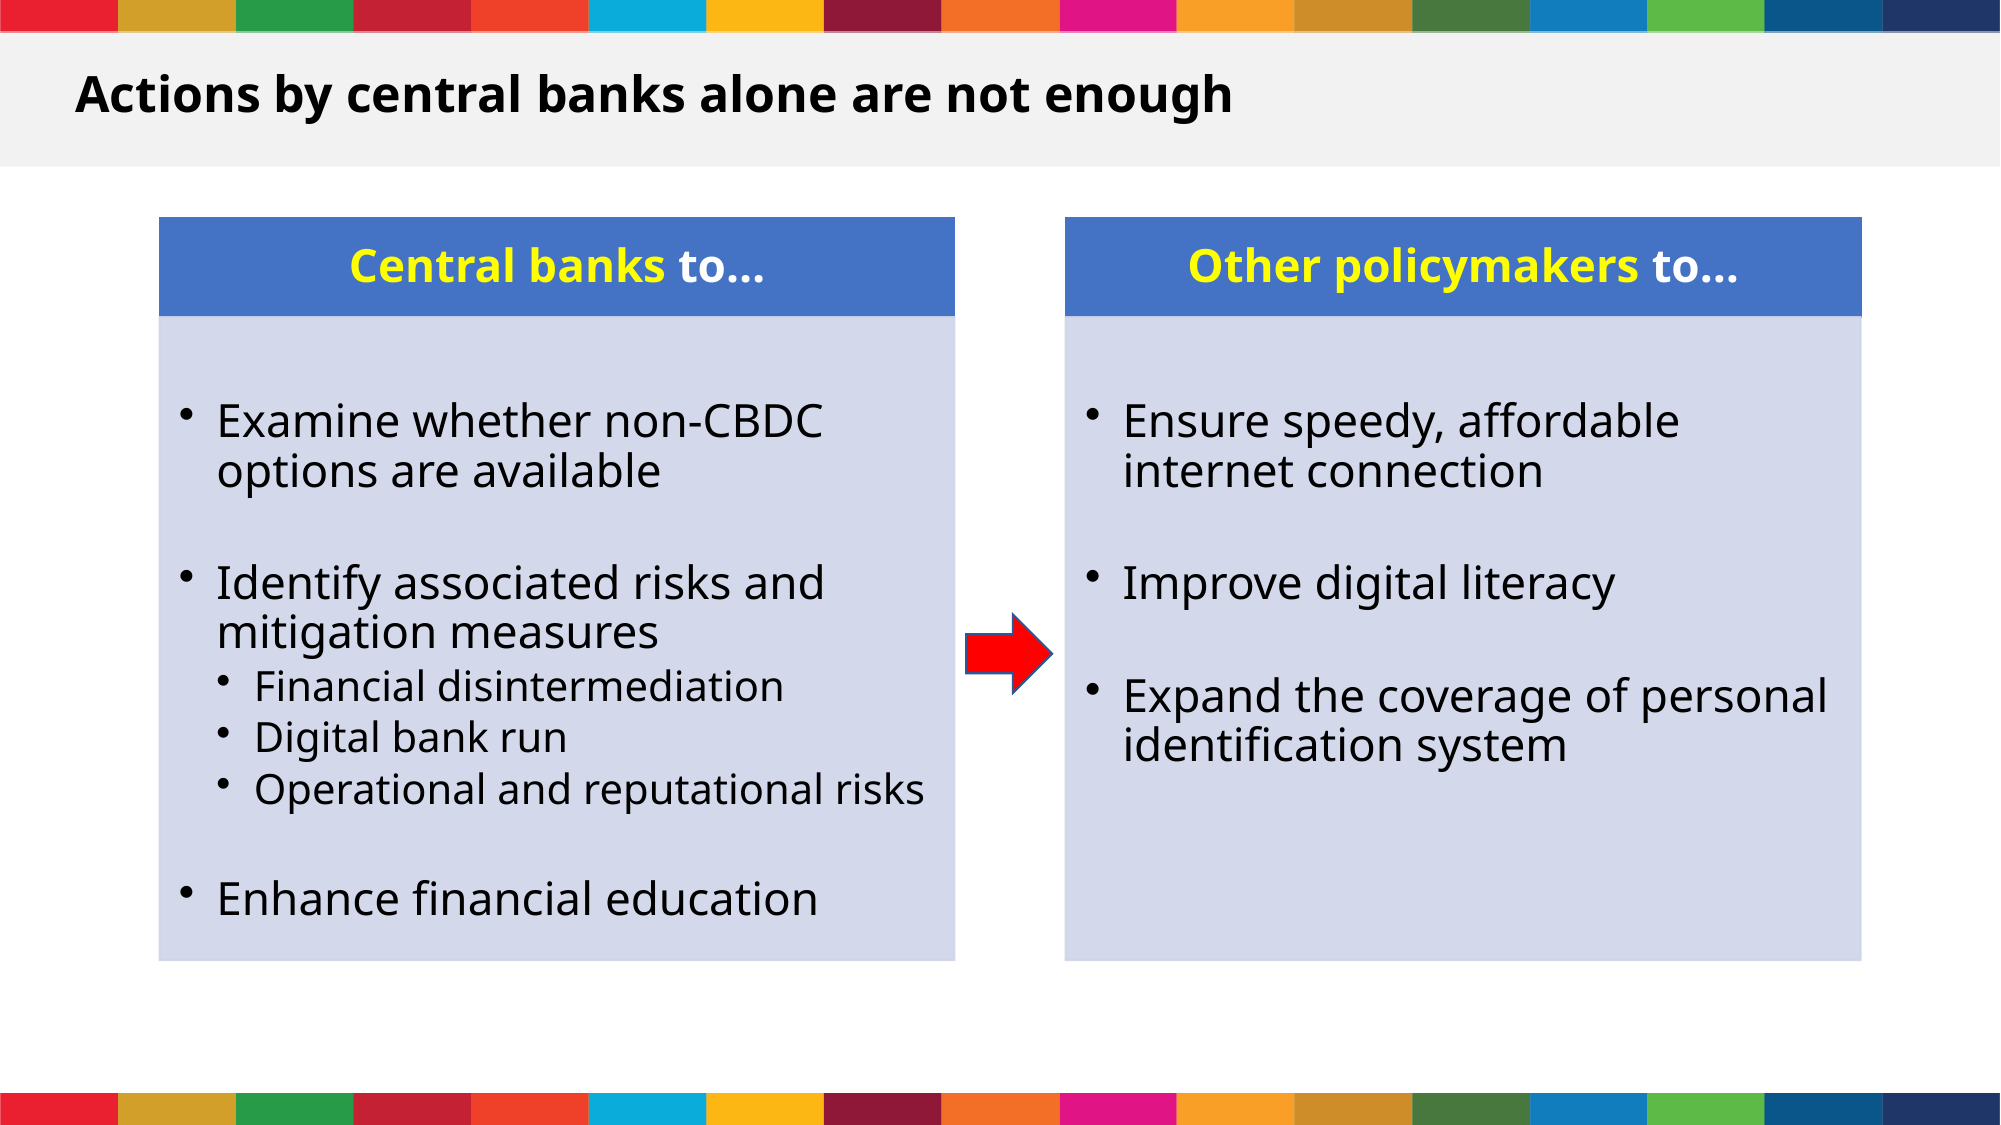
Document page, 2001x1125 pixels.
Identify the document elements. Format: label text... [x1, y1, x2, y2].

picture [0, 1093, 588, 1125]
text_box [0, 33, 2000, 168]
picture [0, 0, 2000, 33]
picture [707, 1093, 2000, 1125]
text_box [159, 215, 1861, 963]
title Actions by central banks alone are not enough [60, 43, 1933, 149]
